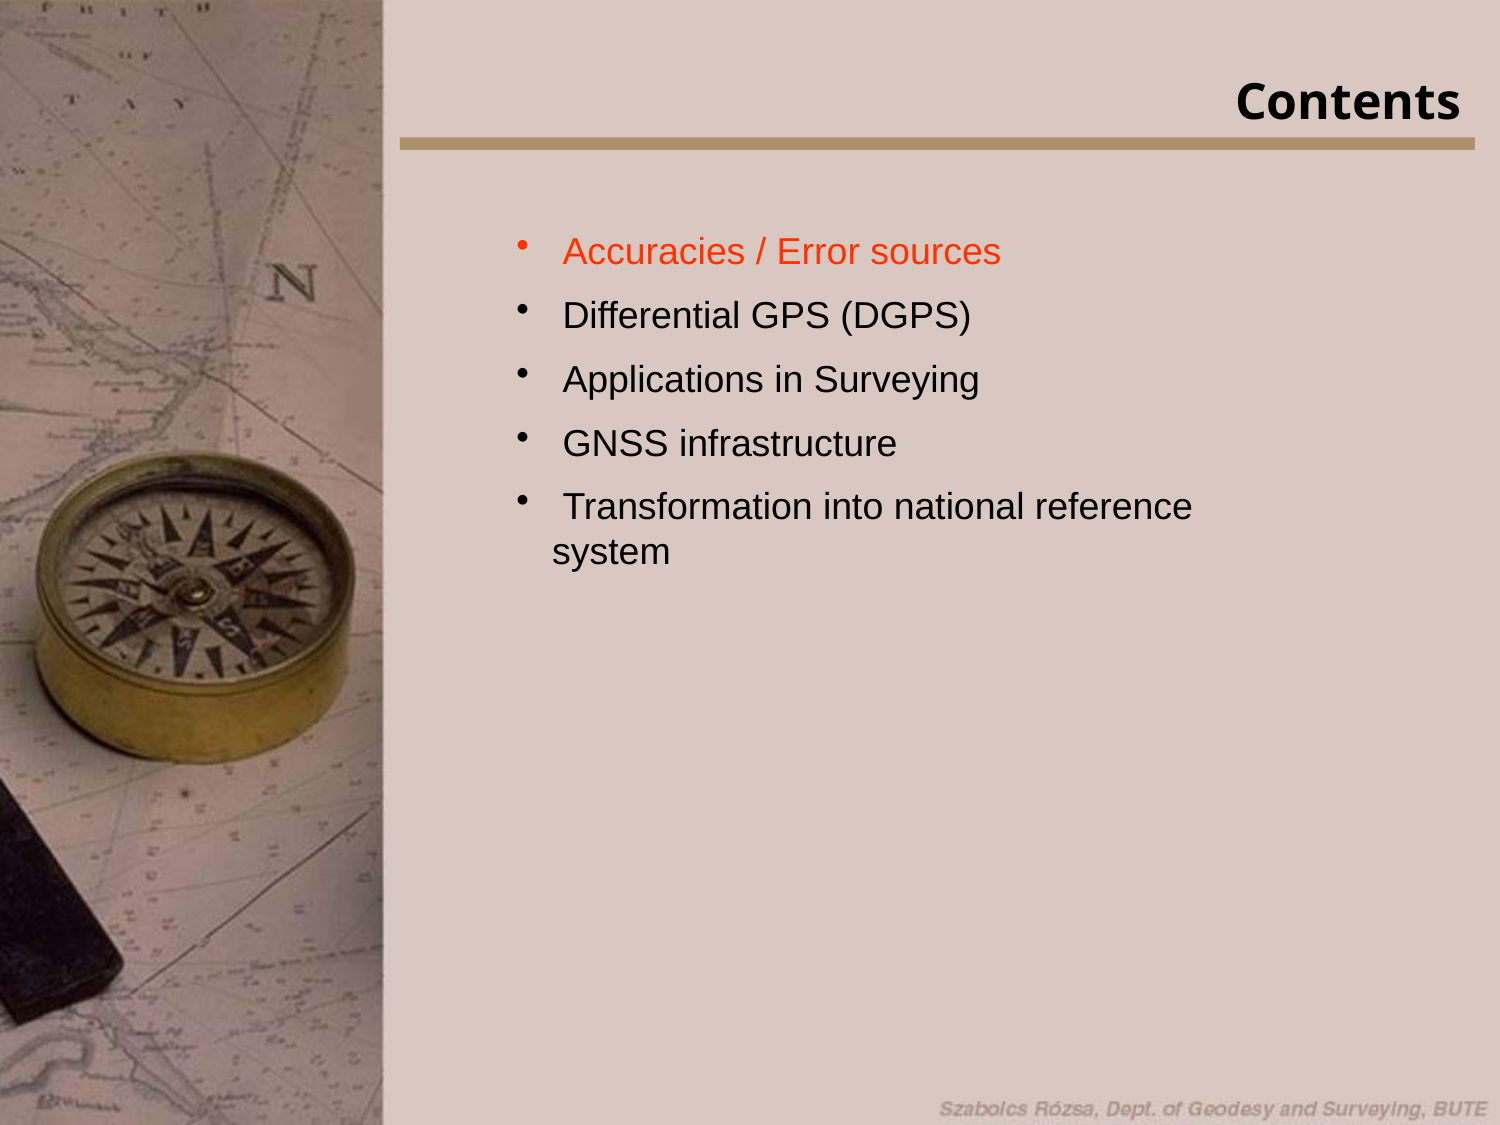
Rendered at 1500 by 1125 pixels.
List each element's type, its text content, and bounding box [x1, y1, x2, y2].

text_box Accuracies / Error sources Differential GPS (DGPS) Applications in Surveying GNSS infrastructure Transformation into national reference system [501, 219, 1305, 580]
text_box [399, 137, 1475, 150]
text_box Contents [1220, 62, 1476, 138]
picture [0, 0, 1500, 1125]
